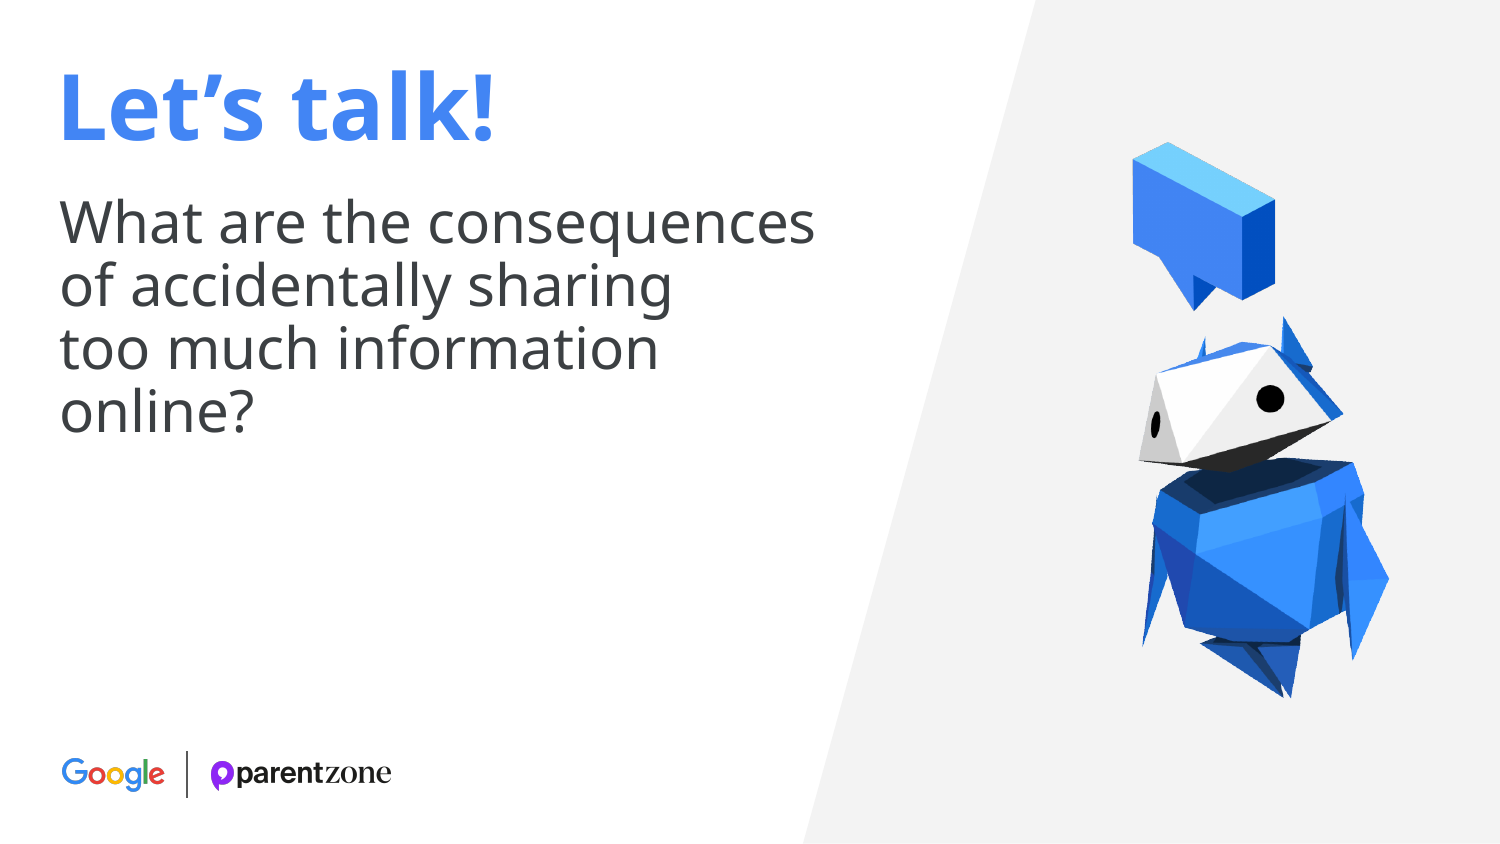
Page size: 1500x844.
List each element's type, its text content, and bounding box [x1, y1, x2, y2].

text_box Let’s talk! [56, 60, 962, 174]
text_box What are the consequences of accidentally sharing too much information online? [59, 192, 857, 445]
picture [211, 761, 391, 791]
text_box [802, 0, 1500, 844]
picture [1013, 126, 1444, 797]
picture [62, 758, 165, 792]
